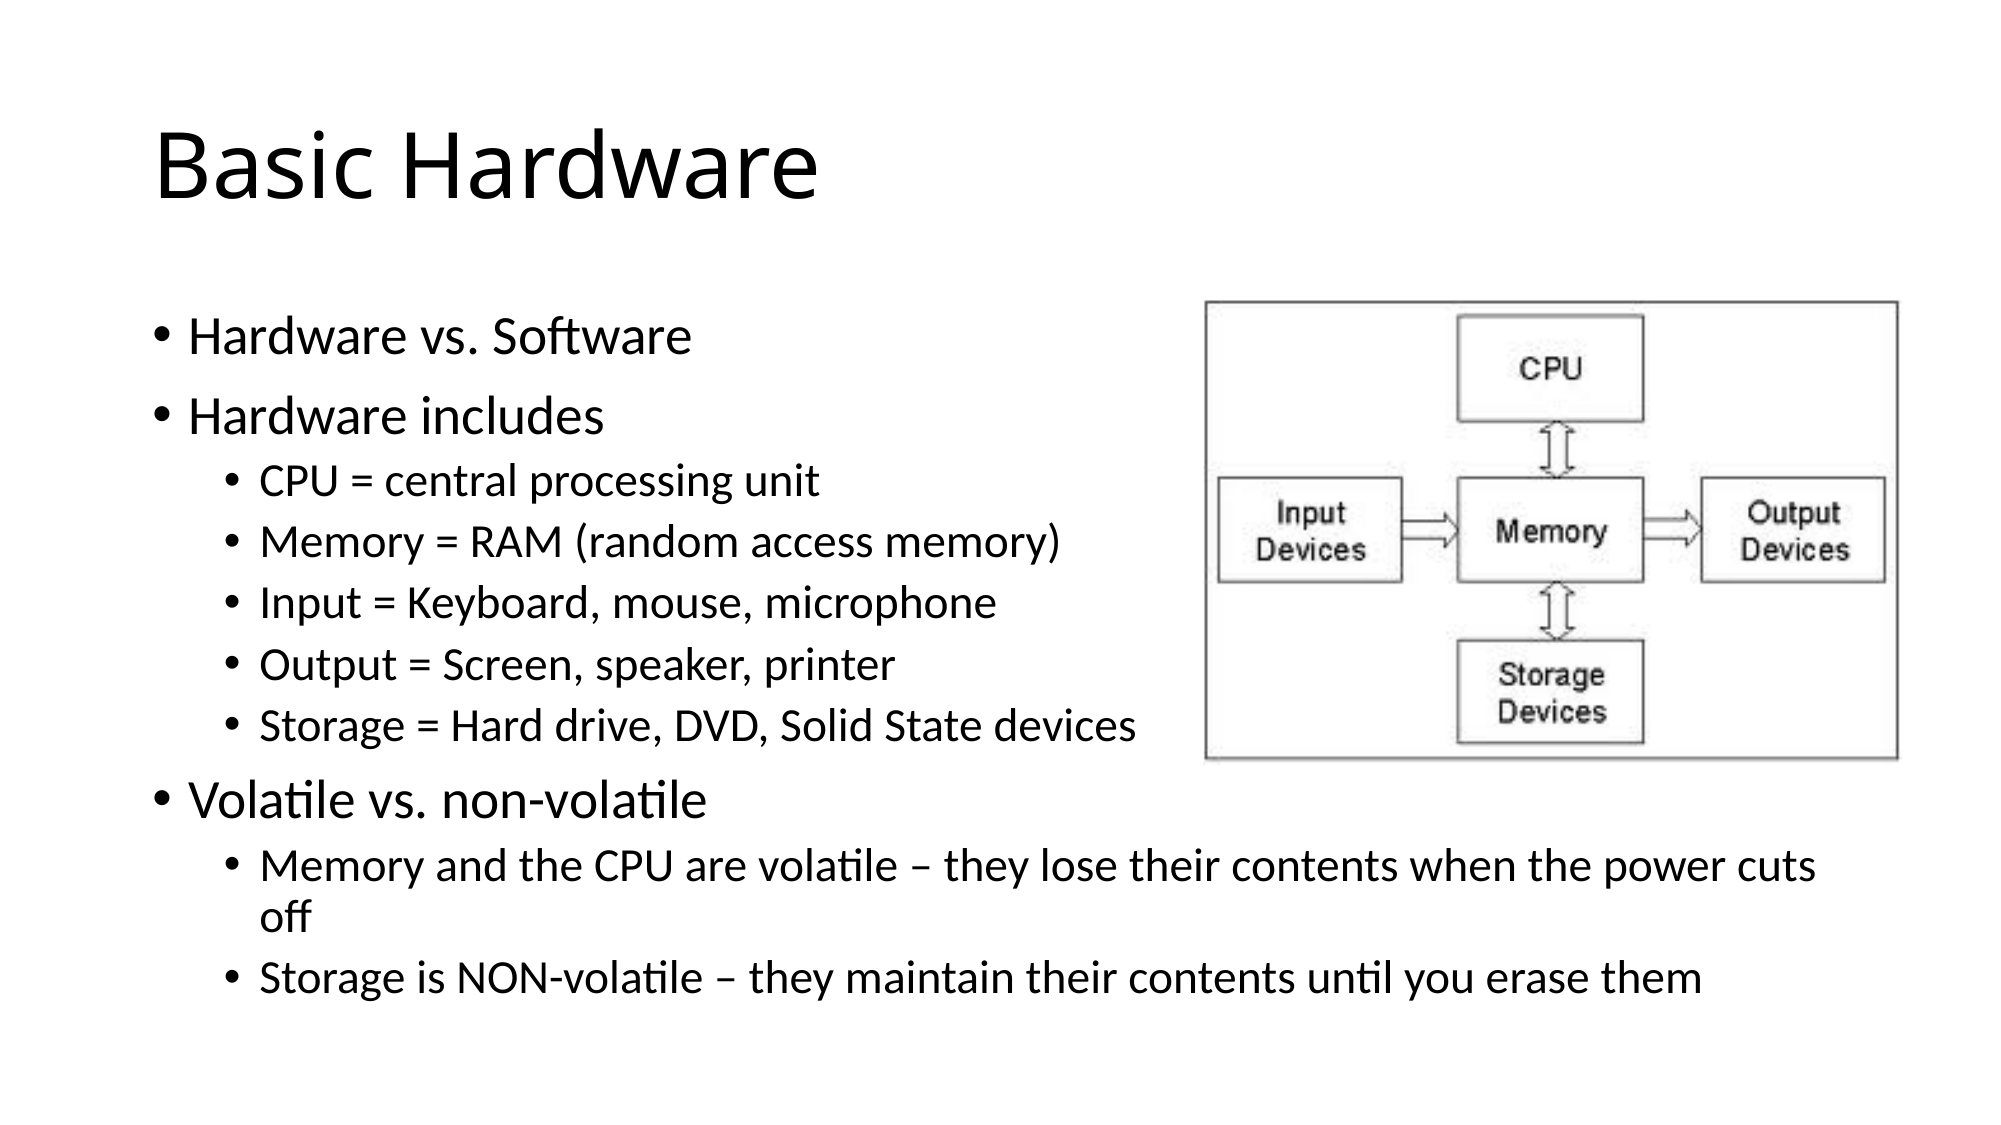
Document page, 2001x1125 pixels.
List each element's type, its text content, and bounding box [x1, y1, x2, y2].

picture [1202, 299, 1902, 765]
list Hardware vs. Software Hardware includes CPU = central processing unit Memory = RAM (random access memory) Input = Keyboard, mouse, microphone Output = Screen, speaker, printer Storage = Hard drive, DVD, Solid State devices Volatile vs. non-volatile Memory and the CPU are volatile – they lose their contents when the power cuts off Storage is NON-volatile – they maintain their contents until you erase them [137, 299, 1863, 1014]
title Basic Hardware [137, 59, 1863, 278]
